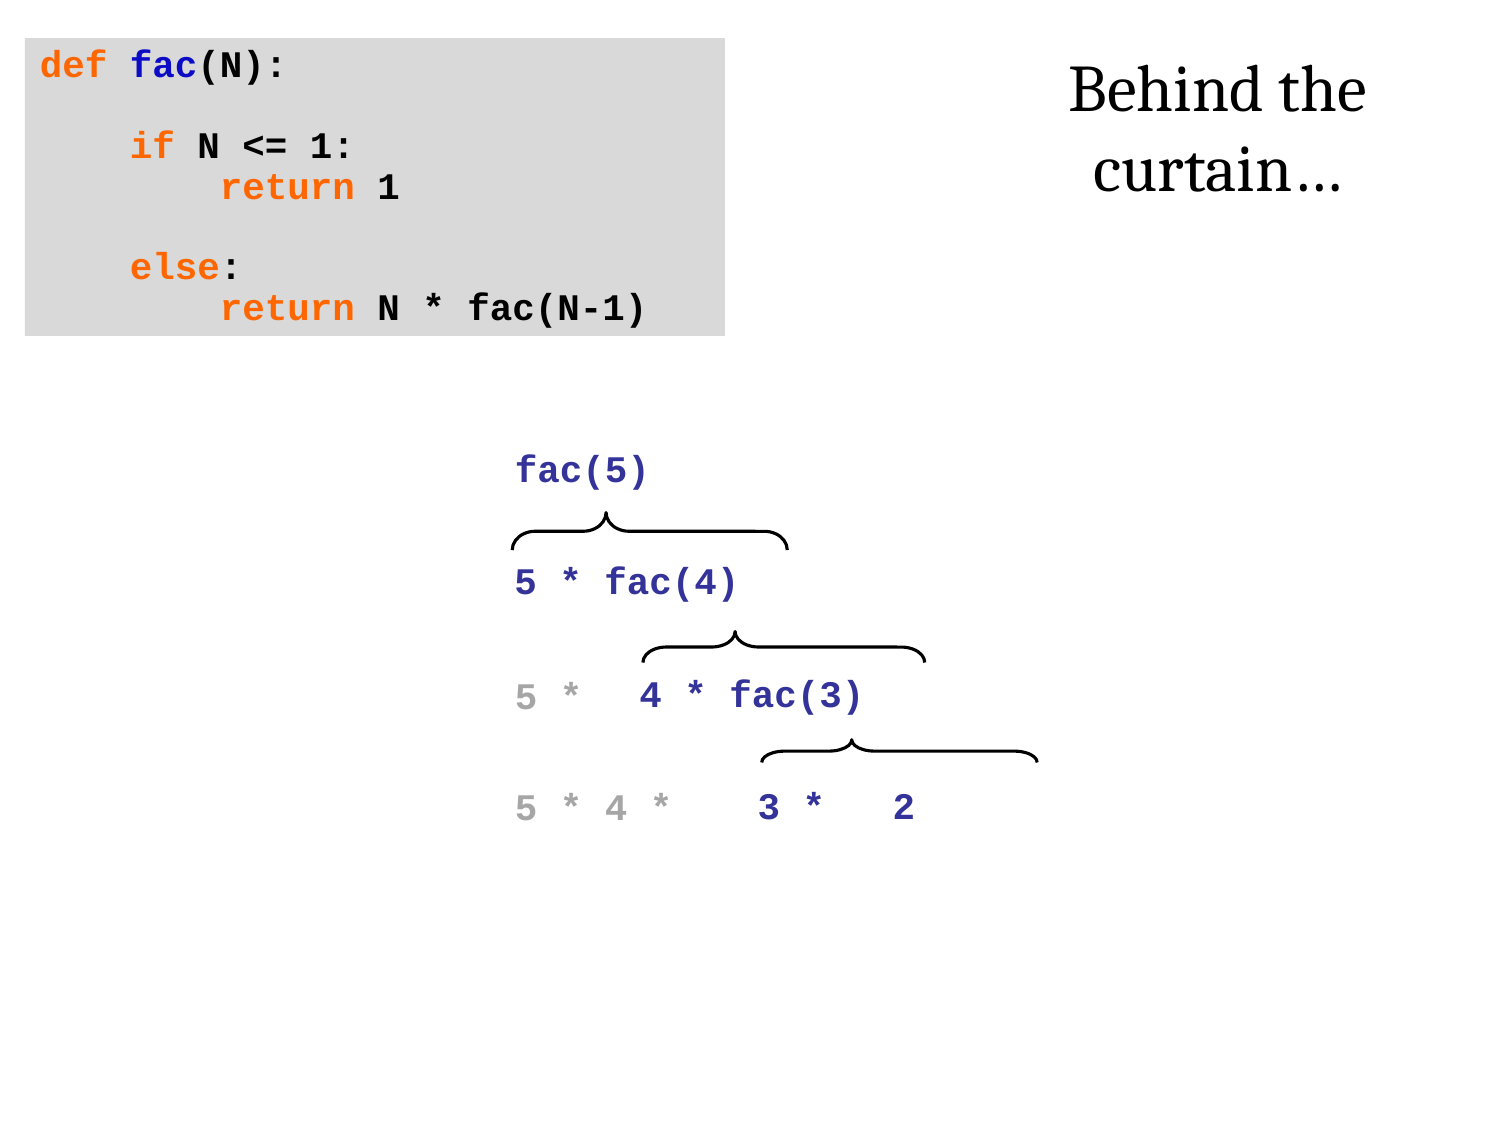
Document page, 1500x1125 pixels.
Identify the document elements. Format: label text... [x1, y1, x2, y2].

text_box fac(5) [500, 437, 988, 498]
text_box def fac(N): if N <= 1: return 1 else: return N * fac(N-1) [24, 38, 725, 336]
text_box 3 * 2 [742, 774, 1268, 835]
text_box [642, 631, 925, 663]
text_box [761, 739, 1038, 763]
text_box 4 * fac(3) [624, 662, 1150, 723]
text_box Behind the curtain… [993, 37, 1444, 213]
text_box 5 * [499, 664, 877, 725]
text_box 5 * 4 * [499, 776, 877, 836]
text_box [512, 512, 788, 551]
text_box 5 * fac(4) [499, 549, 1025, 610]
